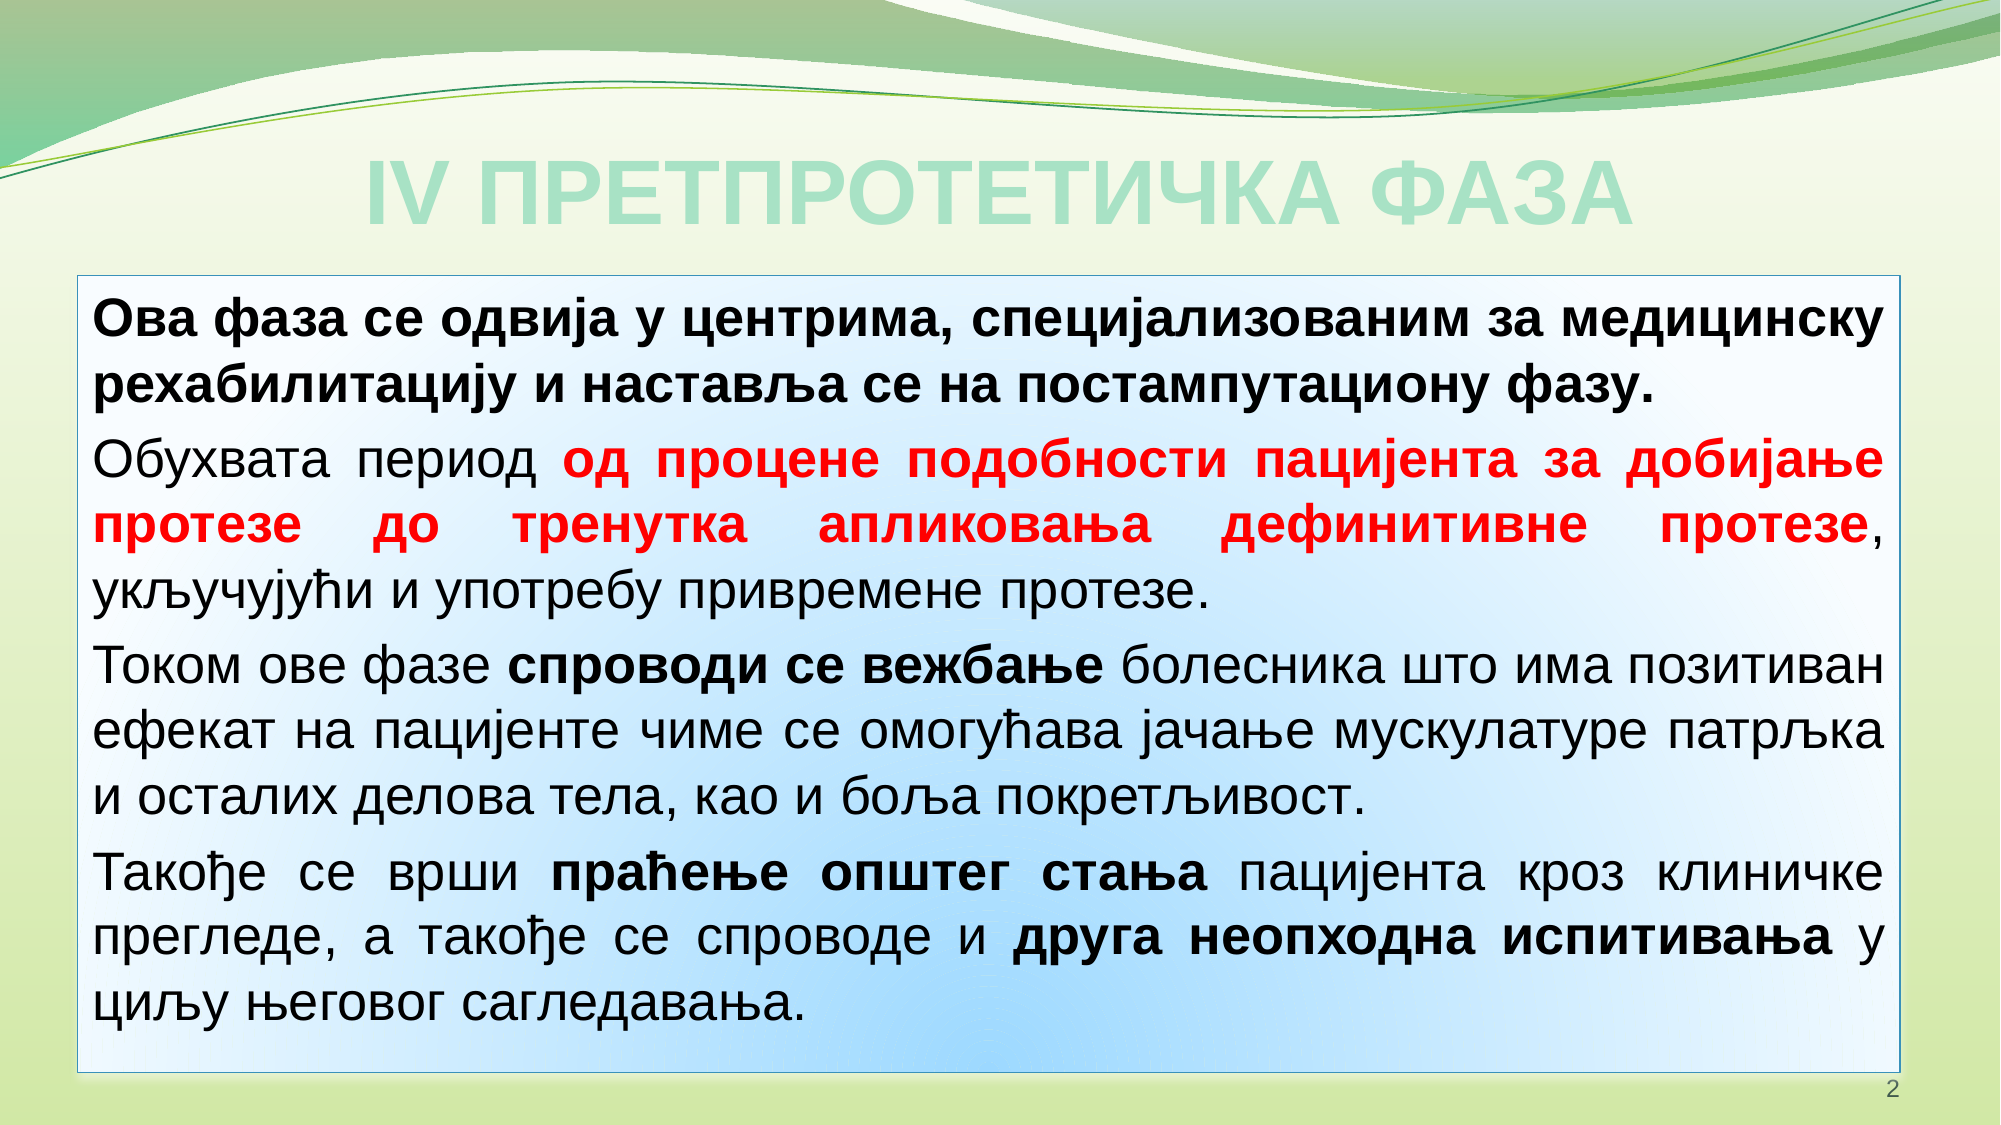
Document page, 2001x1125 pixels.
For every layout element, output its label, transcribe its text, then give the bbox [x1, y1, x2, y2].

list Ова фаза се одвија у центрима, специјализованим за медицинску рехабилитацију и наставља се на постампутациону фазу. Обухвата период од процене подобности пацијента за добијање протезе до тренутка апликовања дефинитивне протезе, укључујући и употребу привремене протезе. Током ове фазе спроводи се вежбање болесника што има позитиван ефекат на пацијенте чиме се омогућава јачање мускулатуре патрљка и осталих делова тела, као и боља покретљивост. Такође се врши праћење општег стања пацијента кроз клиничке прегледе, а такође се спроводе и друга неопходна испитивања у циљу његовог сагледавања. [77, 275, 1901, 1073]
slide_number 2 [1733, 1042, 1900, 1103]
title IV ПРЕТПРОТЕТИЧКА ФАЗА [99, 55, 1900, 244]
